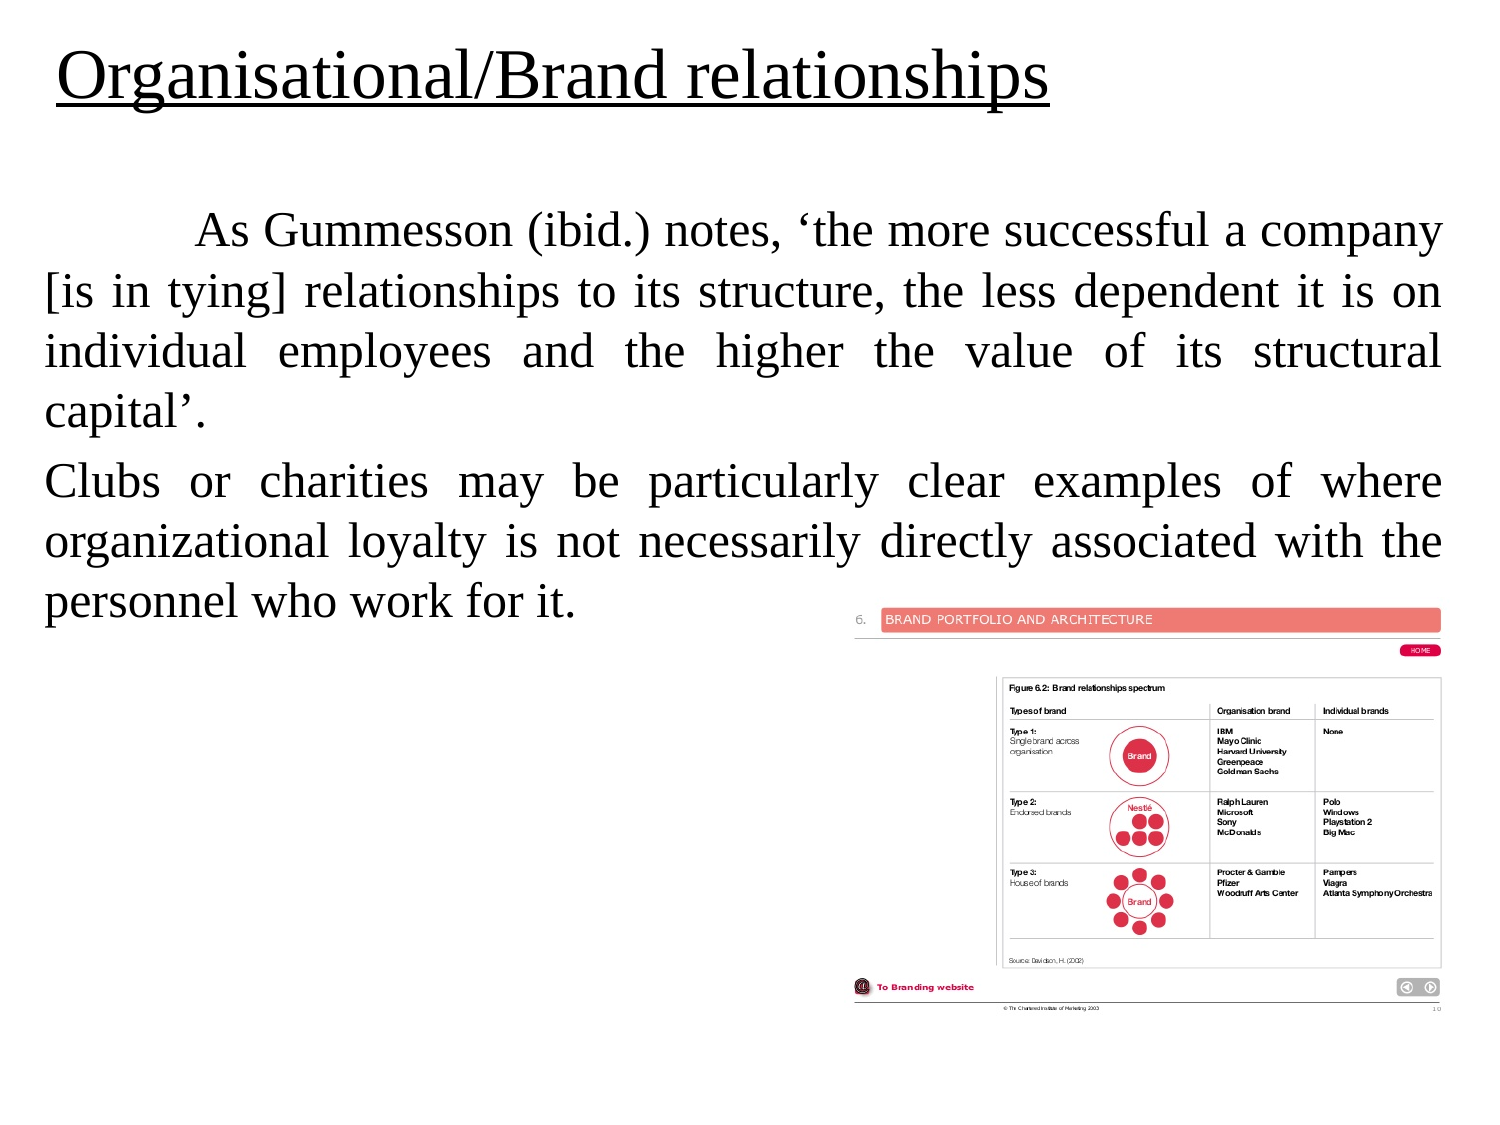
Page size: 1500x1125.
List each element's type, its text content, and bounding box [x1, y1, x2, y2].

picture [844, 597, 1450, 1027]
list As Gummesson (ibid.) notes, ‘the more successful a company [is in tying] relationships to its structure, the less dependent it is on individual employees and the higher the value of its structural capital’. Clubs or charities may be particularly clear examples of where organizational loyalty is not necessarily directly associated with the personnel who work for it. [29, 184, 1459, 1066]
title Organisational/Brand relationships [41, 19, 1392, 184]
